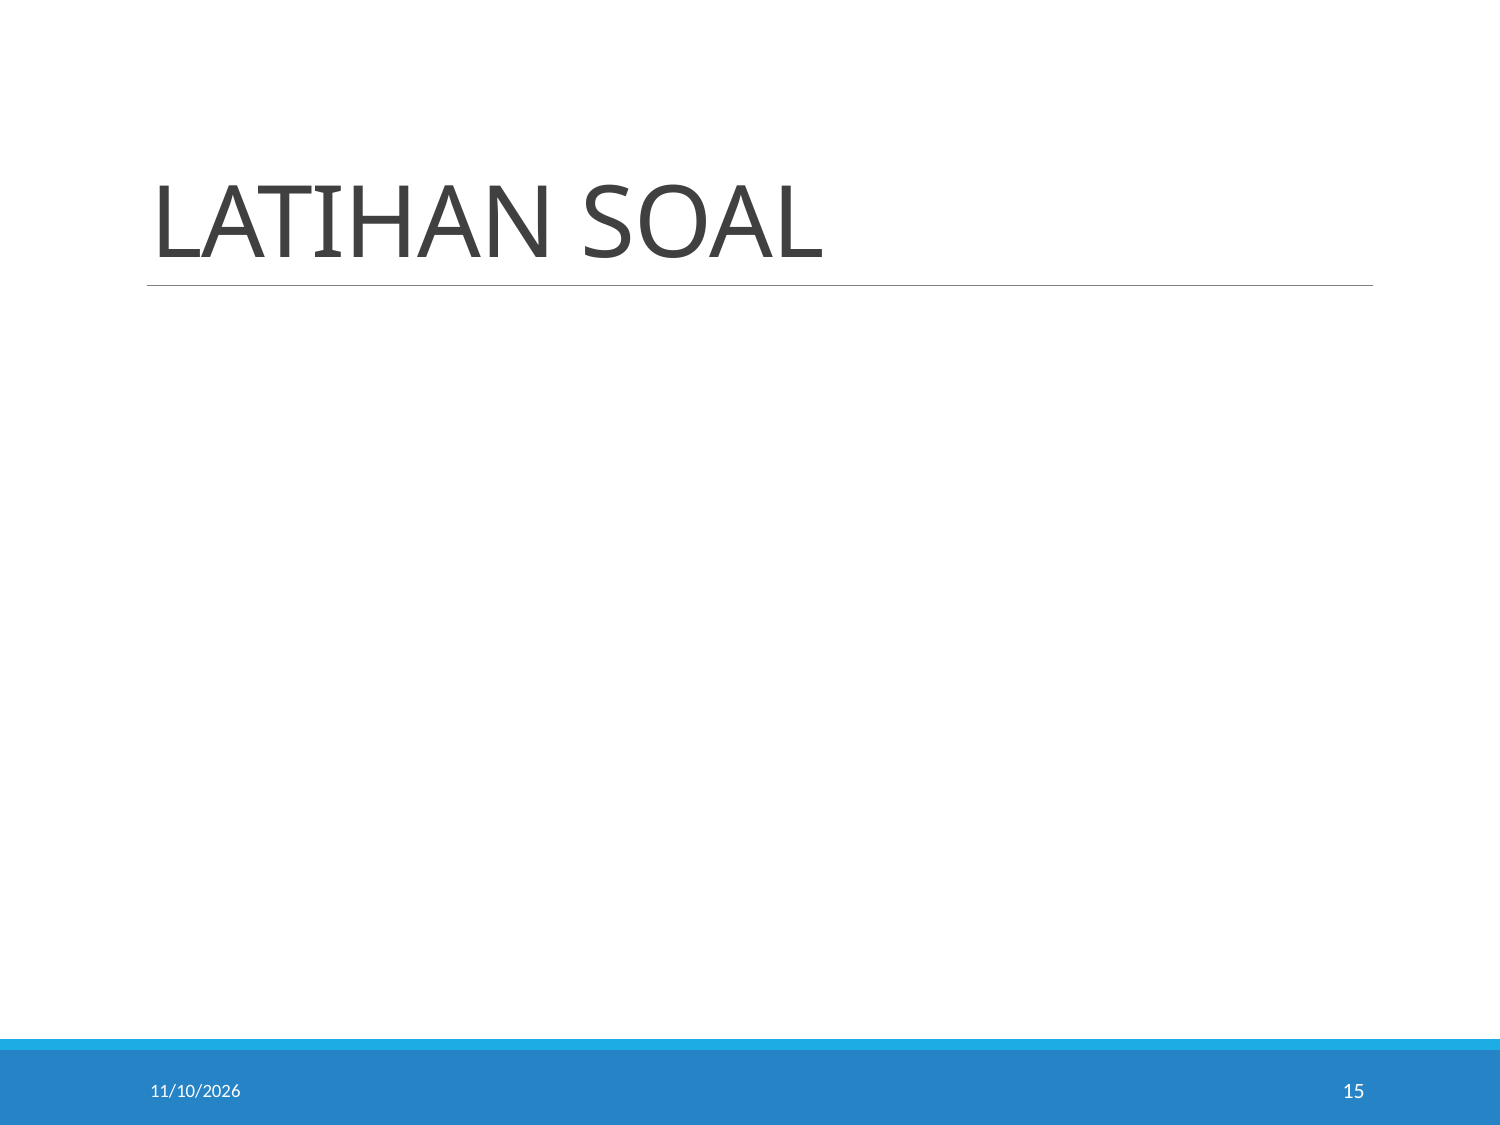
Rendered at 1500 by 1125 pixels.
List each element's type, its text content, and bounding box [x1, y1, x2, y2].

slide_number 15 [1218, 1059, 1380, 1120]
title LATIHAN SOAL [135, 47, 1373, 285]
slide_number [135, 1059, 440, 1120]
